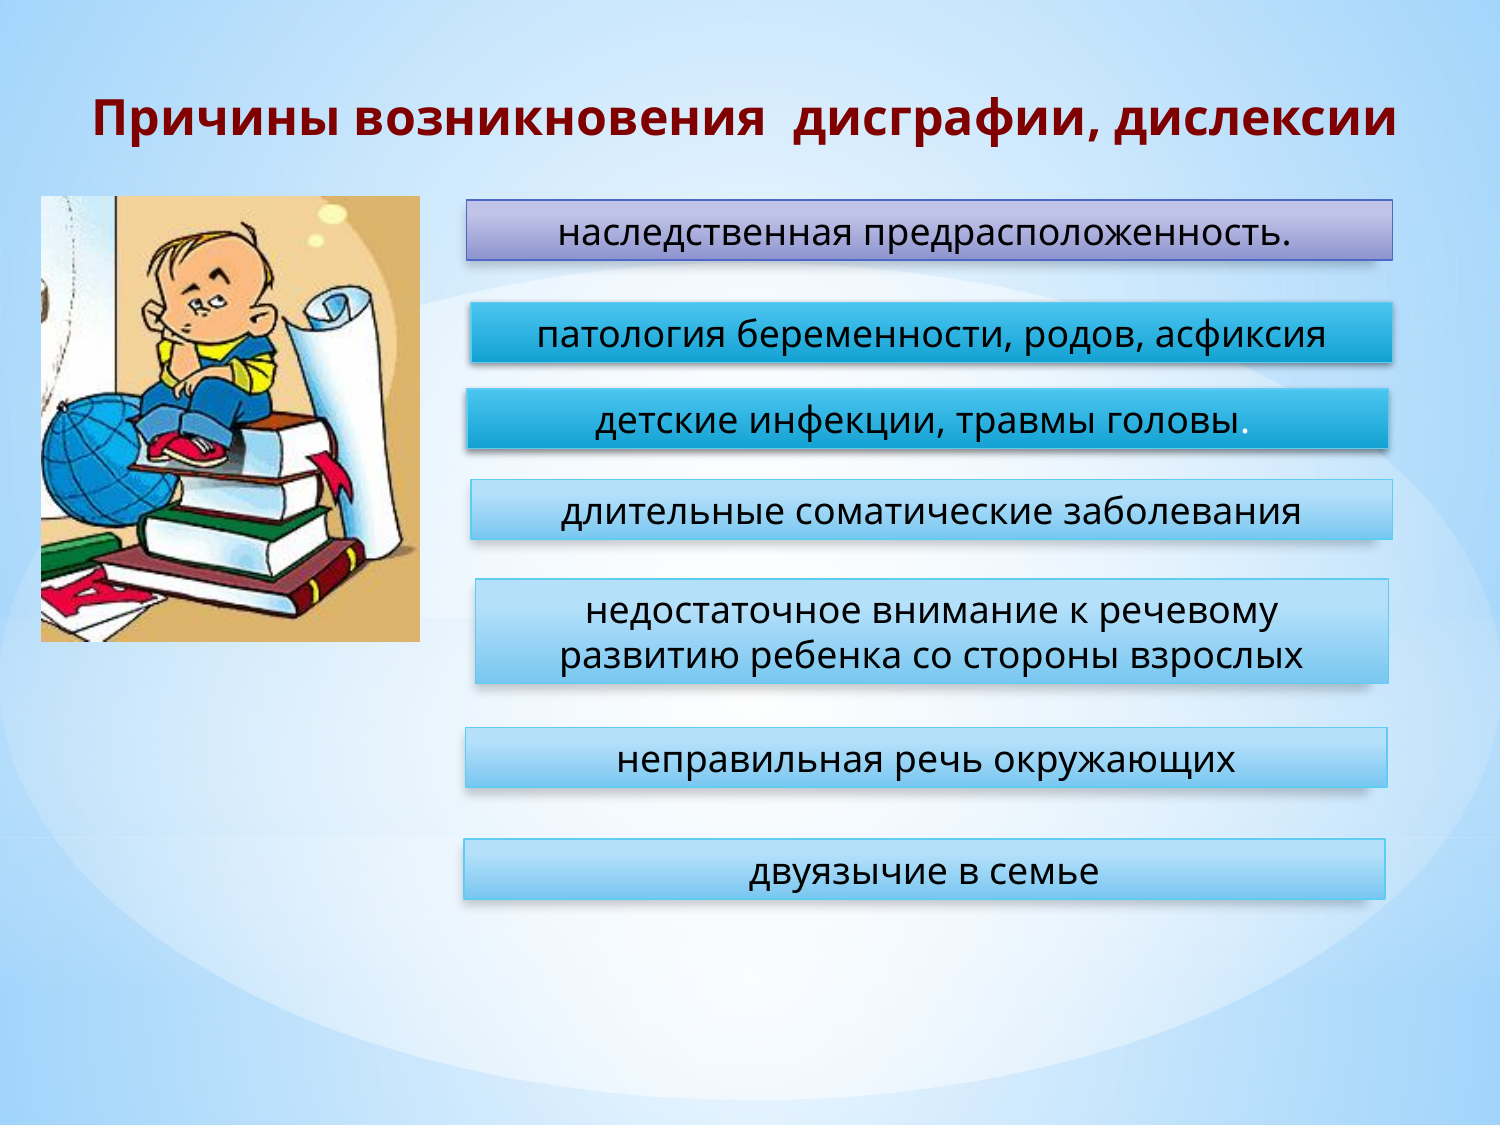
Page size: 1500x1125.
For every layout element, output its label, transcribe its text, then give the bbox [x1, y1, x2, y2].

text_box детские инфекции, травмы головы. [466, 388, 1389, 449]
text_box патология беременности, родов, асфиксия [470, 302, 1393, 363]
text_box Причины возникновения дисграфии, дислексии [76, 78, 1447, 153]
text_box длительные соматические заболевания [470, 479, 1393, 540]
text_box наследственная предрасположенность. [466, 199, 1393, 261]
text_box неправильная речь окружающих [465, 727, 1388, 788]
text_box двуязычие в семье [463, 838, 1386, 900]
text_box недостаточное внимание к речевому развитию ребенка со стороны взрослых [475, 578, 1389, 684]
picture [41, 196, 420, 642]
